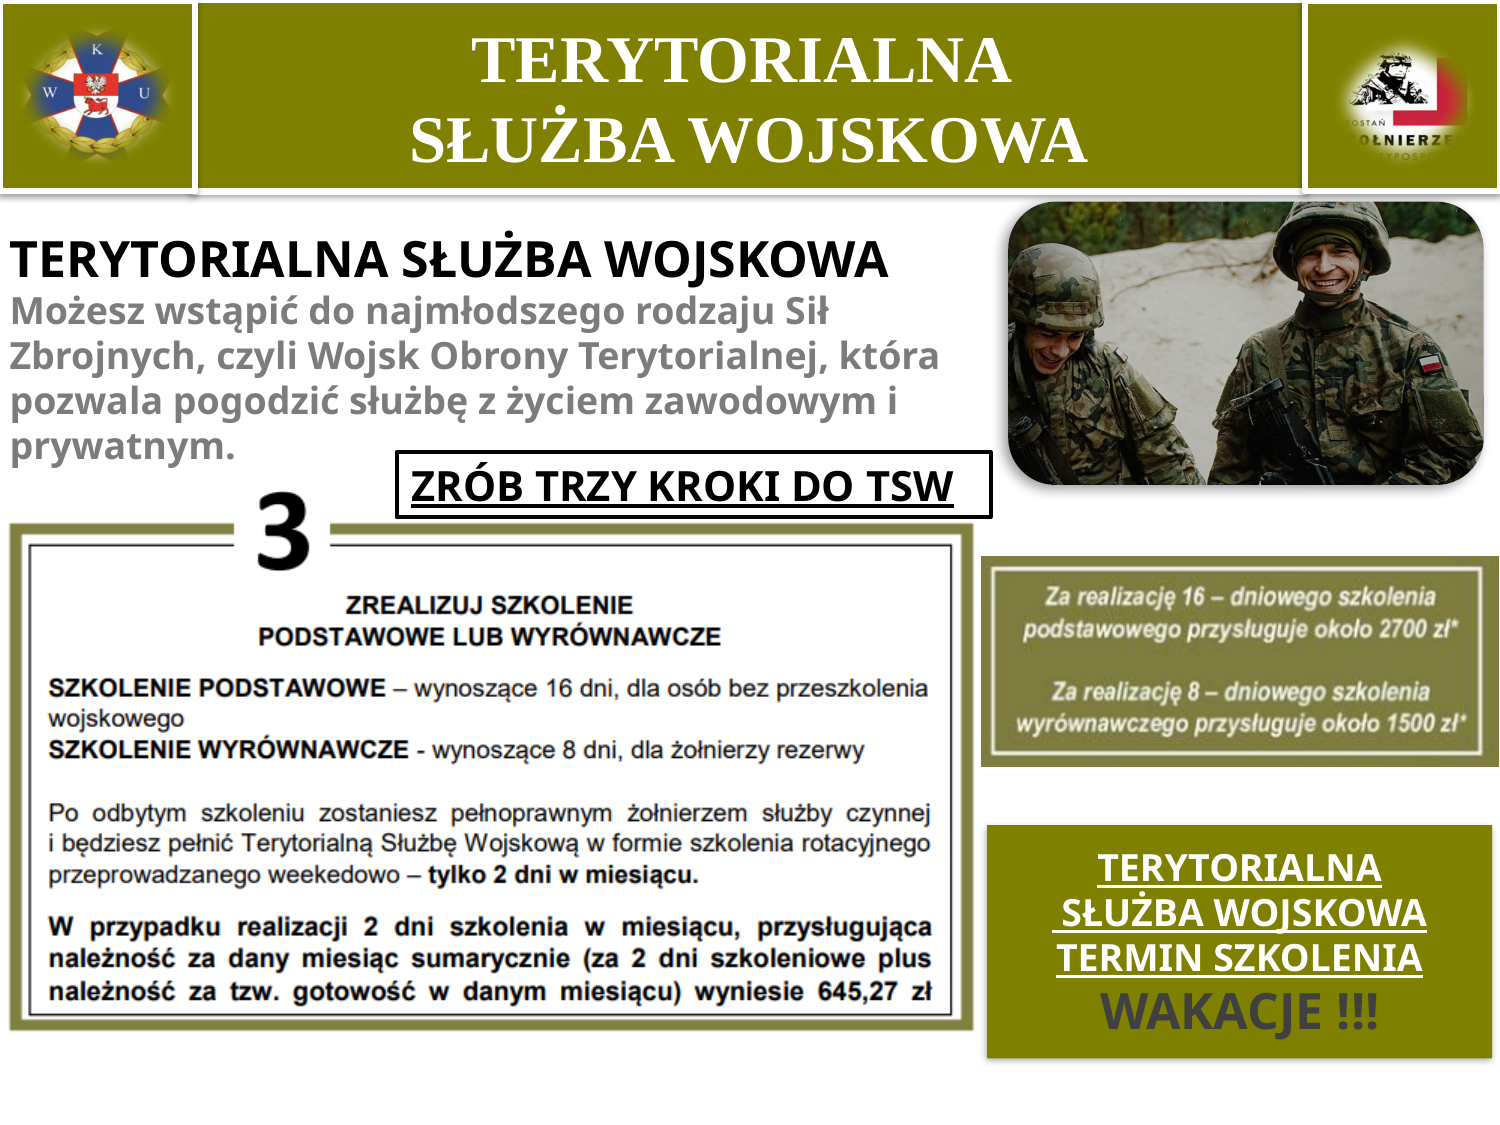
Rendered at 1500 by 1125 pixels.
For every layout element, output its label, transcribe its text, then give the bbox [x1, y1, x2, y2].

text_box TERYTORIALNA SŁUŻBA WOJSKOWA TERMIN SZKOLENIA WAKACJE !!! [1034, 825, 1493, 1059]
picture [1007, 201, 1484, 486]
picture [12, 18, 183, 172]
text_box TERYTORIALNA SŁUŻBA WOJSKOWA Możesz wstąpić do najmłodszego rodzaju Sił Zbrojnych, czyli Wojsk Obrony Terytorialnej, która pozwala pogodzić służbę z życiem zawodowym i prywatnym. [0, 220, 1001, 475]
picture [1327, 29, 1483, 173]
text_box ZRÓB TRZY KROKI DO TSW [395, 450, 993, 489]
text_box [1302, 0, 1354, 194]
title TERYTORIALNA SŁUŻBA WOJSKOWA [200, 0, 1299, 195]
picture [0, 490, 1499, 1059]
text_box [0, 0, 198, 194]
text_box [1354, 0, 1500, 558]
